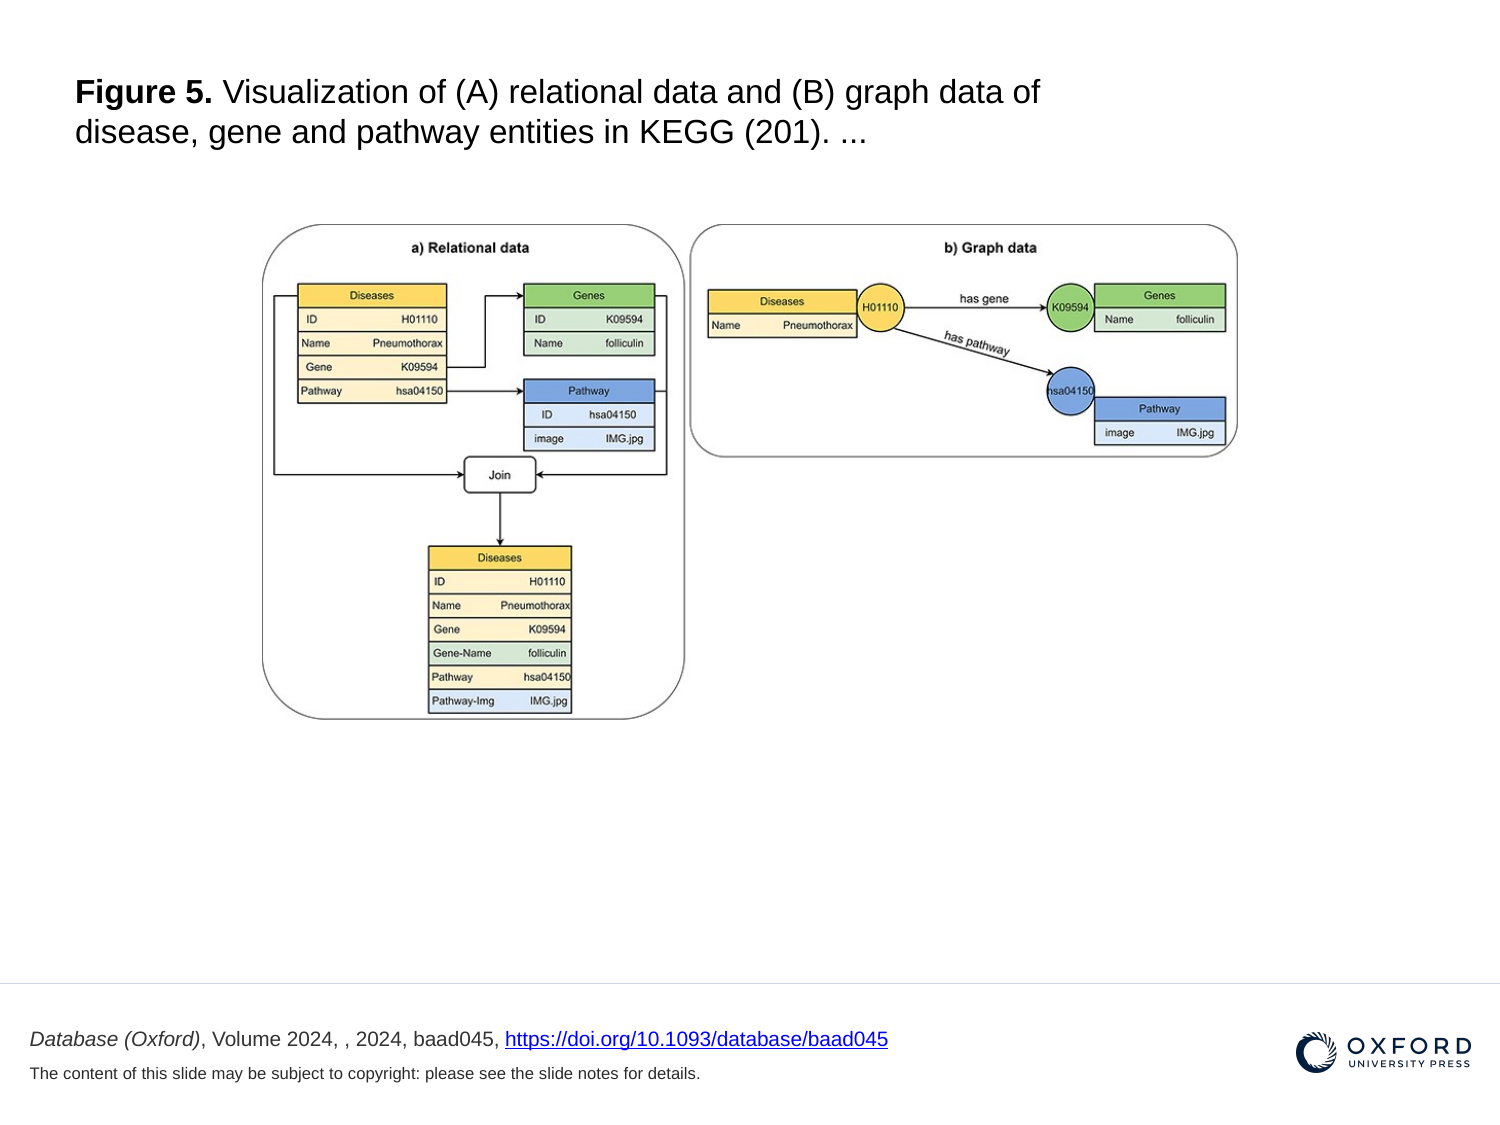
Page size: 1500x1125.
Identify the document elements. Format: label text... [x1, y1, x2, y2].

title Figure 5. Visualization of (A) relational data and (B) graph data of disease, gene and pathway entities in KEGG (201). ... [75, 69, 1078, 171]
picture [1296, 1032, 1471, 1073]
footer Database (Oxford), Volume 2024, , 2024, baad045, https://doi.org/10.1093/database/baad045 The content of this slide may be subject to copyright: please see the slide notes for details. [0, 983, 1260, 1125]
picture [262, 224, 1238, 720]
